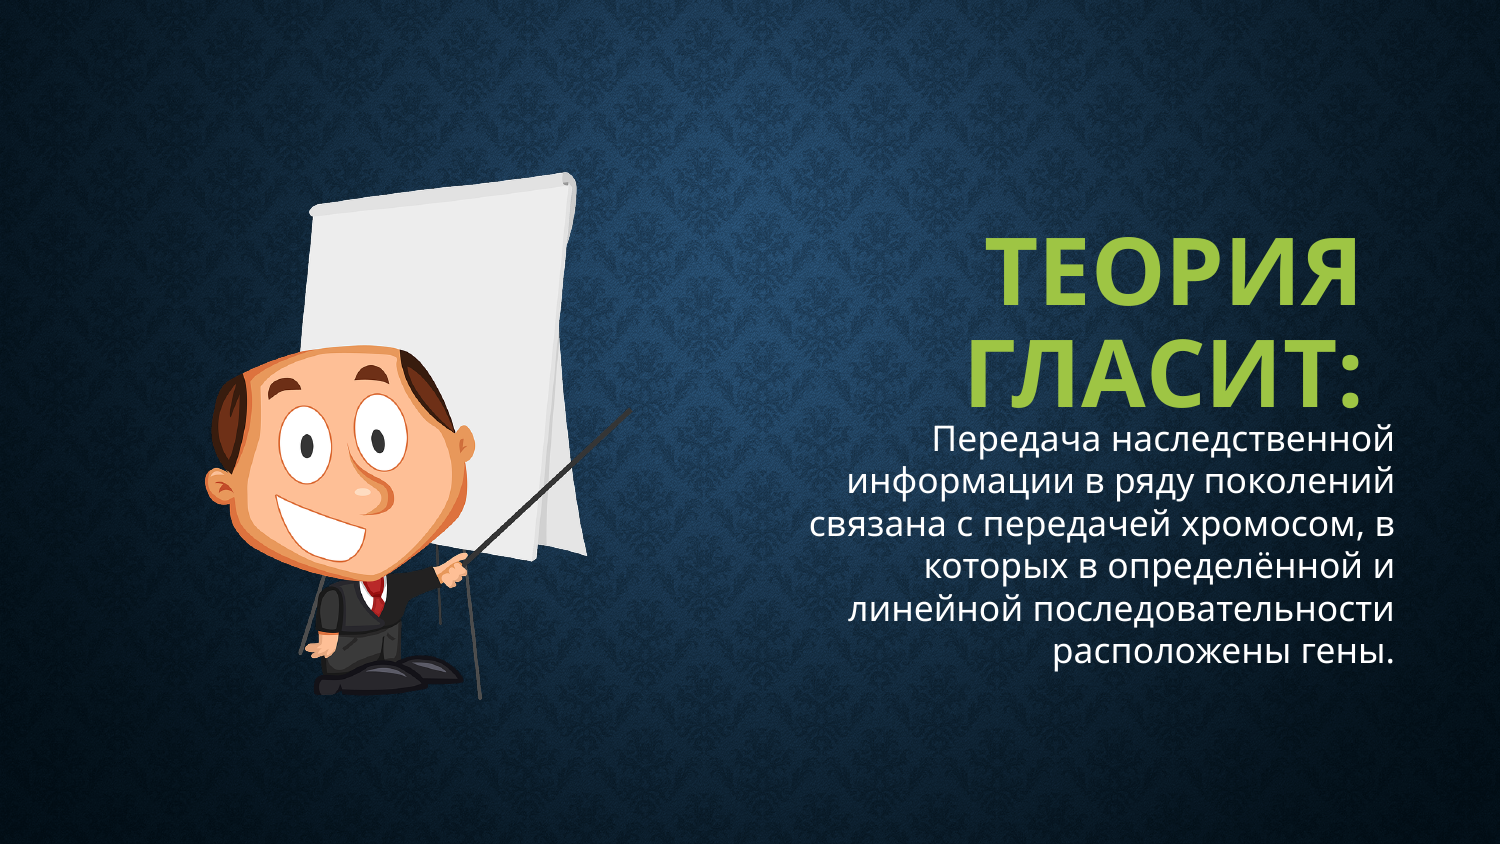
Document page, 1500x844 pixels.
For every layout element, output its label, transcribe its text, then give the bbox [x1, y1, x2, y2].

subtitle Передача наследственной информации в ряду поколений связана с передачей хромосом, в которых в определённой и линейной последовательности расположены гены. [797, 502, 1411, 584]
picture [41, 59, 791, 809]
title Теория гласит: [797, 214, 1380, 438]
